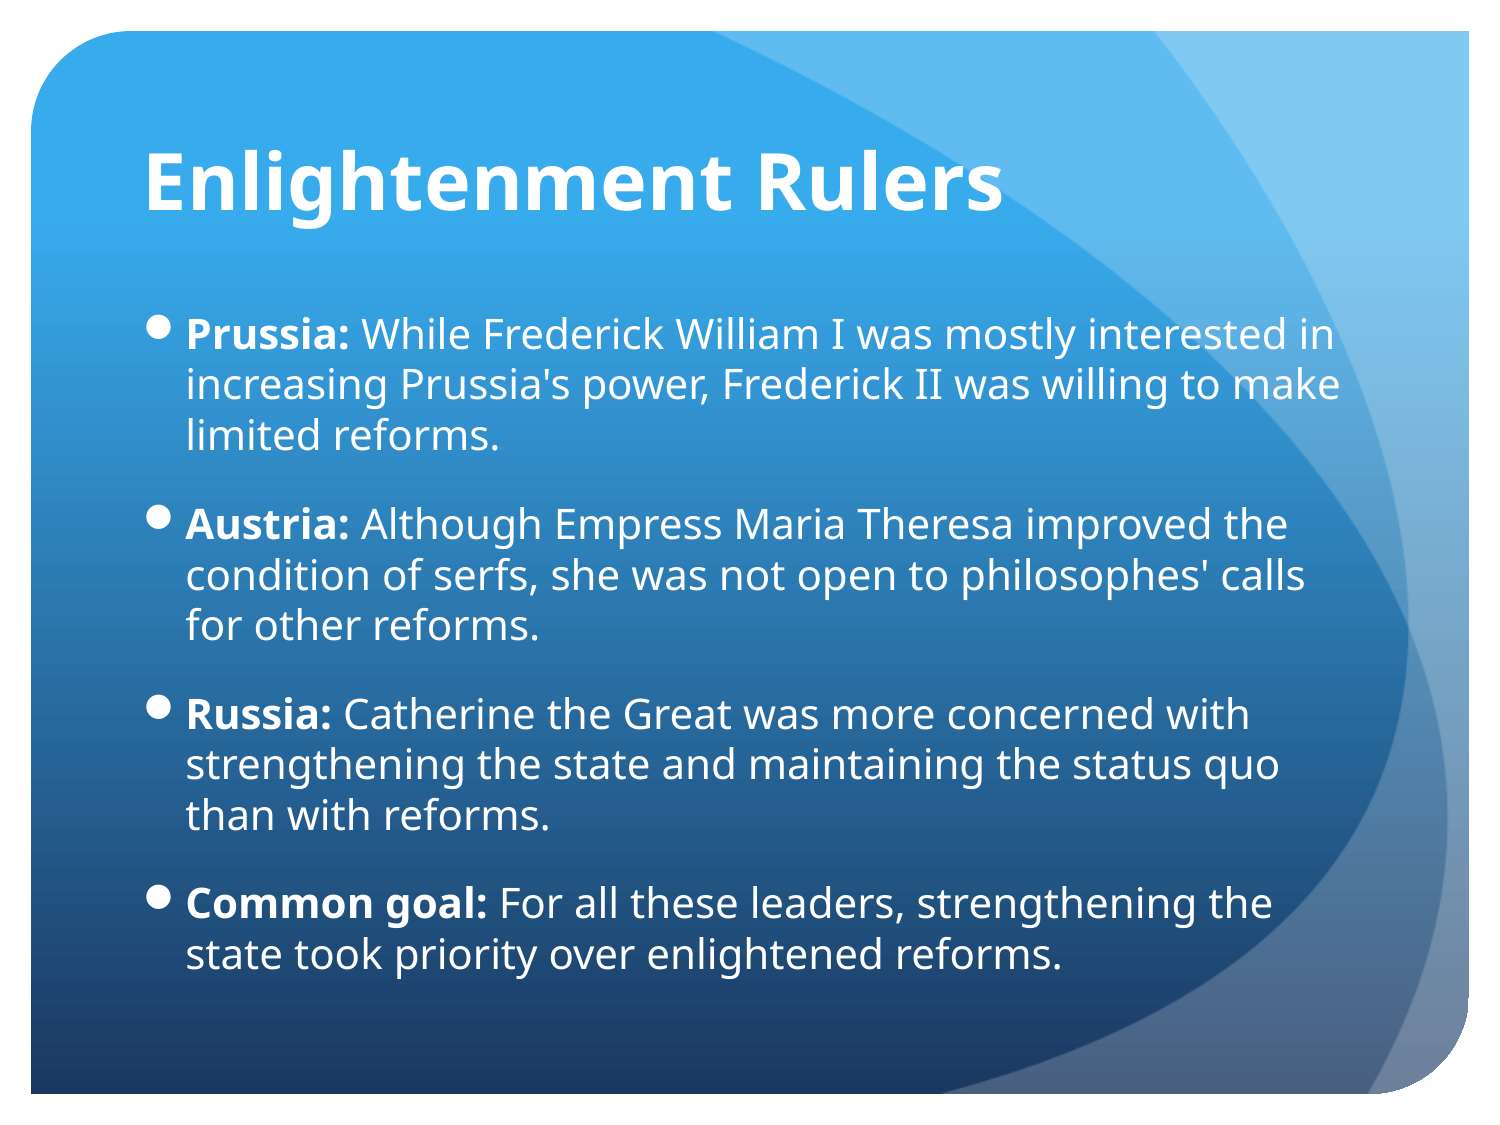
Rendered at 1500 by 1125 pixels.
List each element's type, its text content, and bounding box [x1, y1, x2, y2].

title Enlightenment Rulers [127, 62, 1372, 234]
picture [24, 30, 1473, 1094]
list Prussia: While Frederick William I was mostly interested in increasing Prussia's power, Frederick II was willing to make limited reforms. Austria: Although Empress Maria Theresa improved the condition of serfs, she was not open to philosophes' calls for other reforms. Russia: Catherine the Great was more concerned with strengthening the state and maintaining the status quo than with reforms. Common goal: For all these leaders, strengthening the state took priority over enlightened reforms. [127, 299, 1372, 991]
